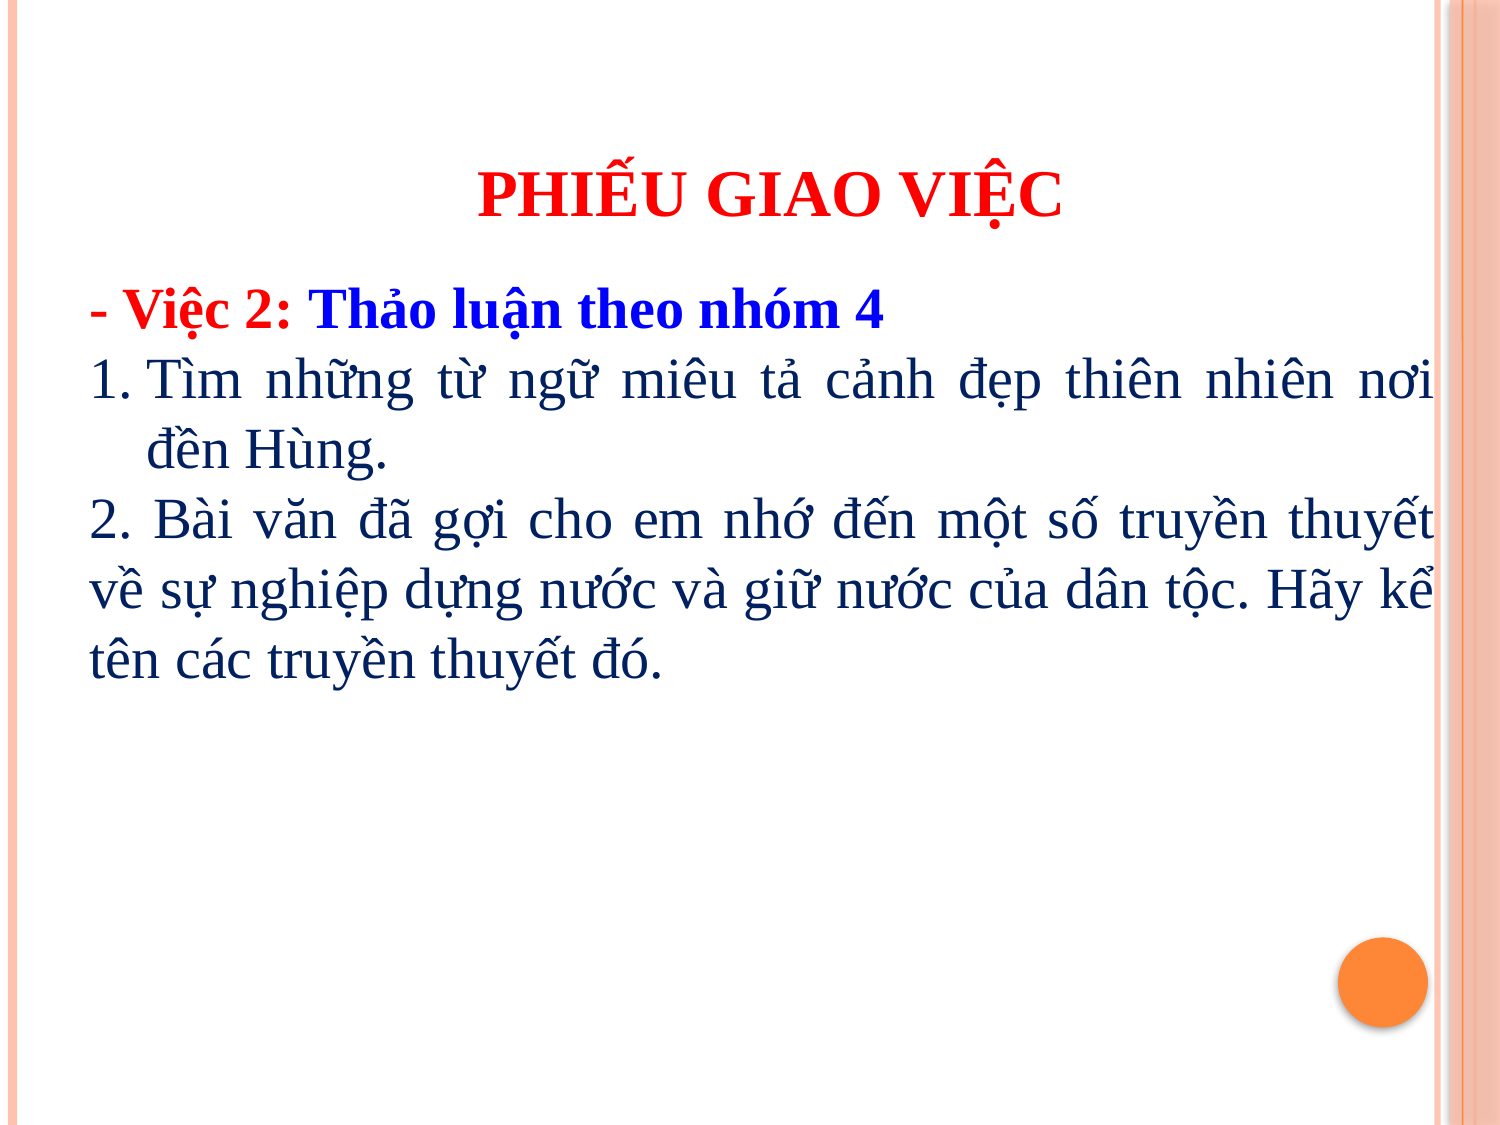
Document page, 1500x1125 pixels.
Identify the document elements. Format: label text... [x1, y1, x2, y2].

text_box - Việc 2: Thảo luận theo nhóm 4 Tìm những từ ngữ miêu tả cảnh đẹp thiên nhiên nơi đền Hùng. 2. Bài văn đã gợi cho em nhớ đến một số truyền thuyết về sự nghiệp dựng nước và giữ nước của dân tộc. Hãy kể tên các truyền thuyết đó. [75, 262, 1450, 698]
title PHIẾU GIAO VIỆC [462, 50, 1138, 238]
